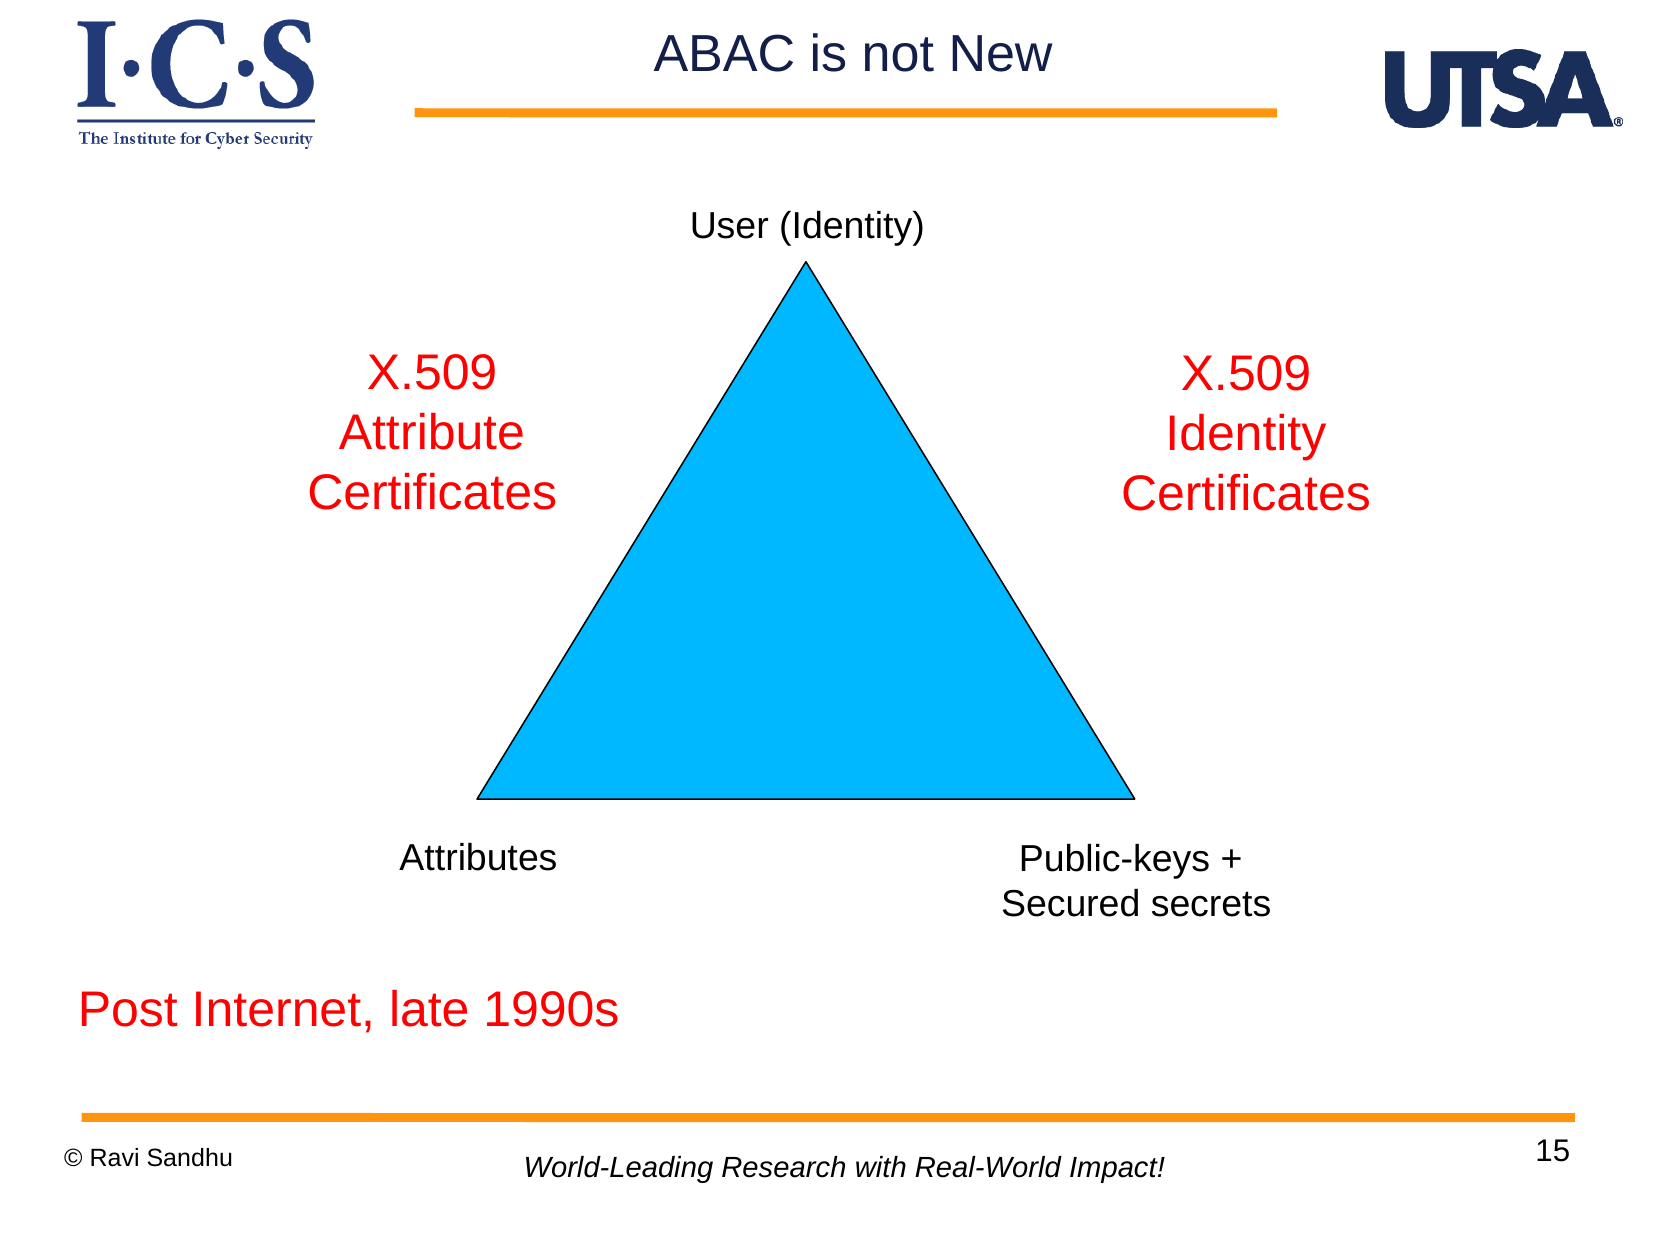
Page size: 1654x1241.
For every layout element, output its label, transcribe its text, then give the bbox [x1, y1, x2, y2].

picture [73, 0, 317, 151]
text_box World-Leading Research with Real-World Impact! [510, 1141, 1180, 1190]
picture [1385, 49, 1623, 128]
slide_number 15 [1181, 1125, 1575, 1219]
text_box User (Identity) [587, 190, 1028, 258]
text_box X.509 Attribute Certificates [218, 331, 646, 587]
text_box Post Internet, late 1990s [52, 968, 646, 1044]
text_box X.509 Identity Certificates [1032, 332, 1460, 528]
text_box [477, 261, 1135, 800]
text_box ABAC is not New [426, 8, 1280, 93]
text_box © Ravi Sandhu [64, 1141, 450, 1206]
text_box Attributes [258, 822, 699, 890]
text_box Public-keys + Secured secrets [916, 823, 1356, 936]
